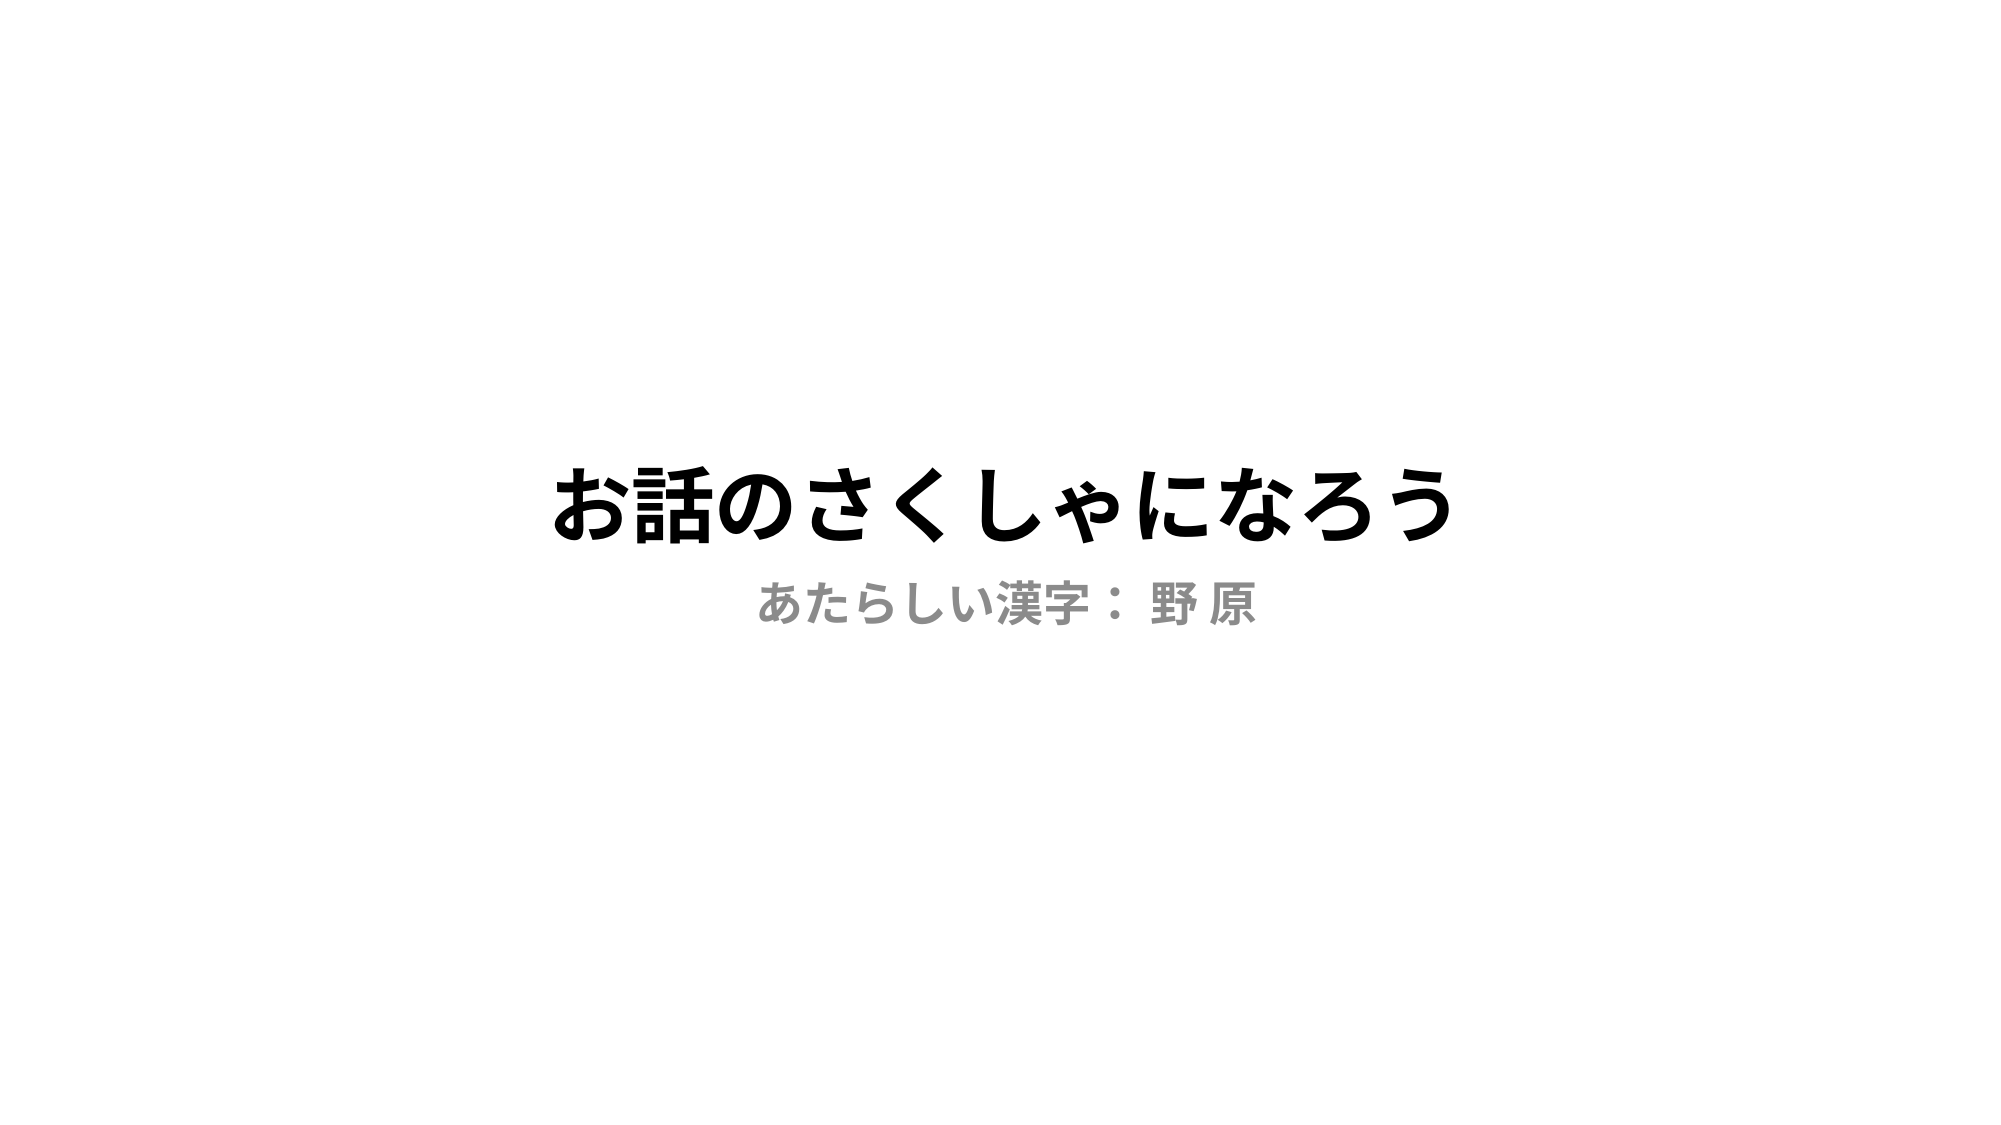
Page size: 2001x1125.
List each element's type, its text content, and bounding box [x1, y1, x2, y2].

list あたらしい漢字： 野 原 [315, 572, 1698, 640]
title お話のさくしゃになろう [315, 450, 1698, 563]
